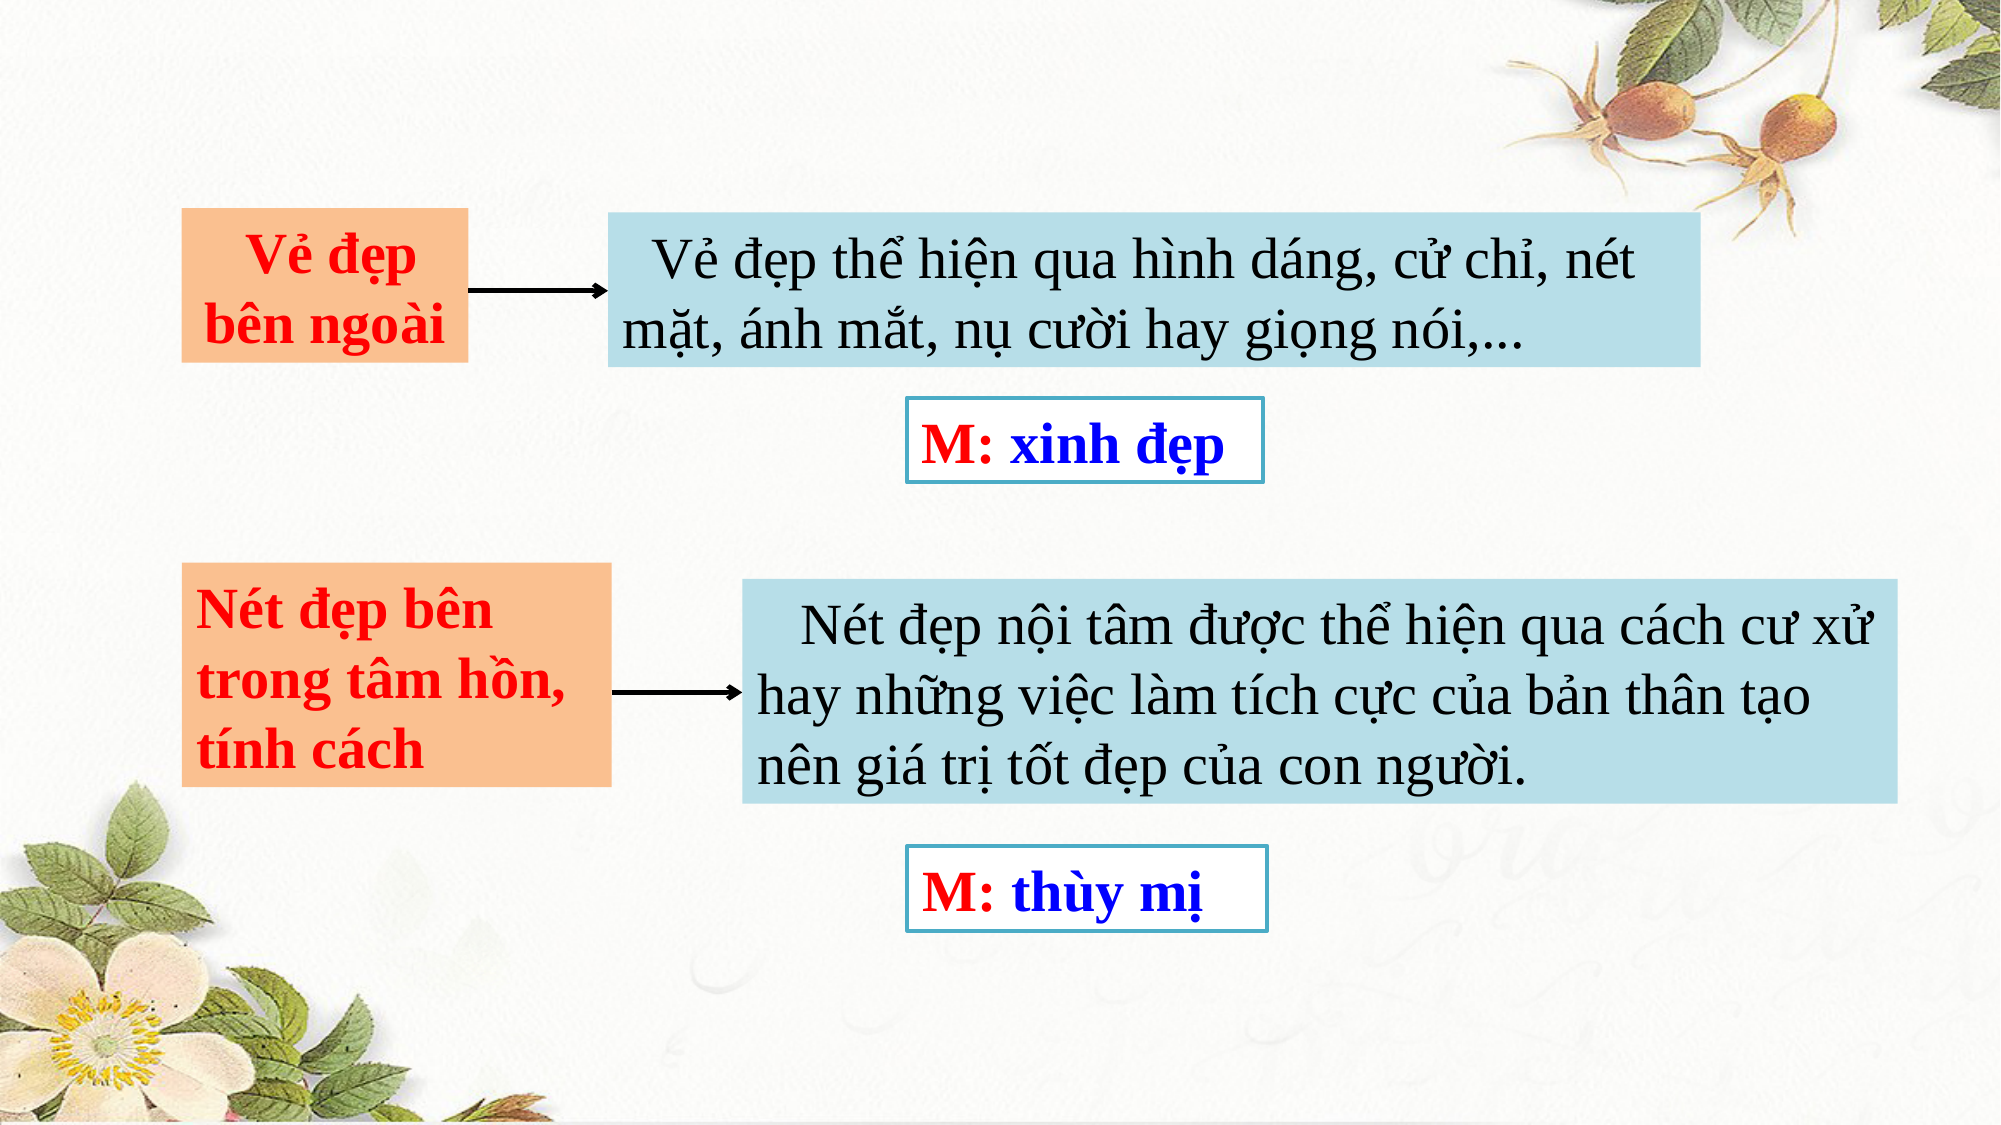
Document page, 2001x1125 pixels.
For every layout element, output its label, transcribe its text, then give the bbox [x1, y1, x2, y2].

text_box Nét đẹp nội tâm được thể hiện qua cách cư xử hay những việc làm tích cực của bản thân tạo nên giá trị tốt đẹp của con người. [742, 578, 1898, 804]
text_box Vẻ đẹp bên ngoài [181, 208, 469, 363]
picture [0, 0, 2001, 1125]
text_box M: thùy mị [905, 844, 1269, 933]
text_box M: xinh đẹp [905, 396, 1265, 484]
text_box Nét đẹp bên trong tâm hồn, tính cách [181, 562, 612, 788]
text_box Vẻ đẹp thể hiện qua hình dáng, cử chỉ, nét mặt, ánh mắt, nụ cười hay giọng nói,... [608, 212, 1701, 368]
